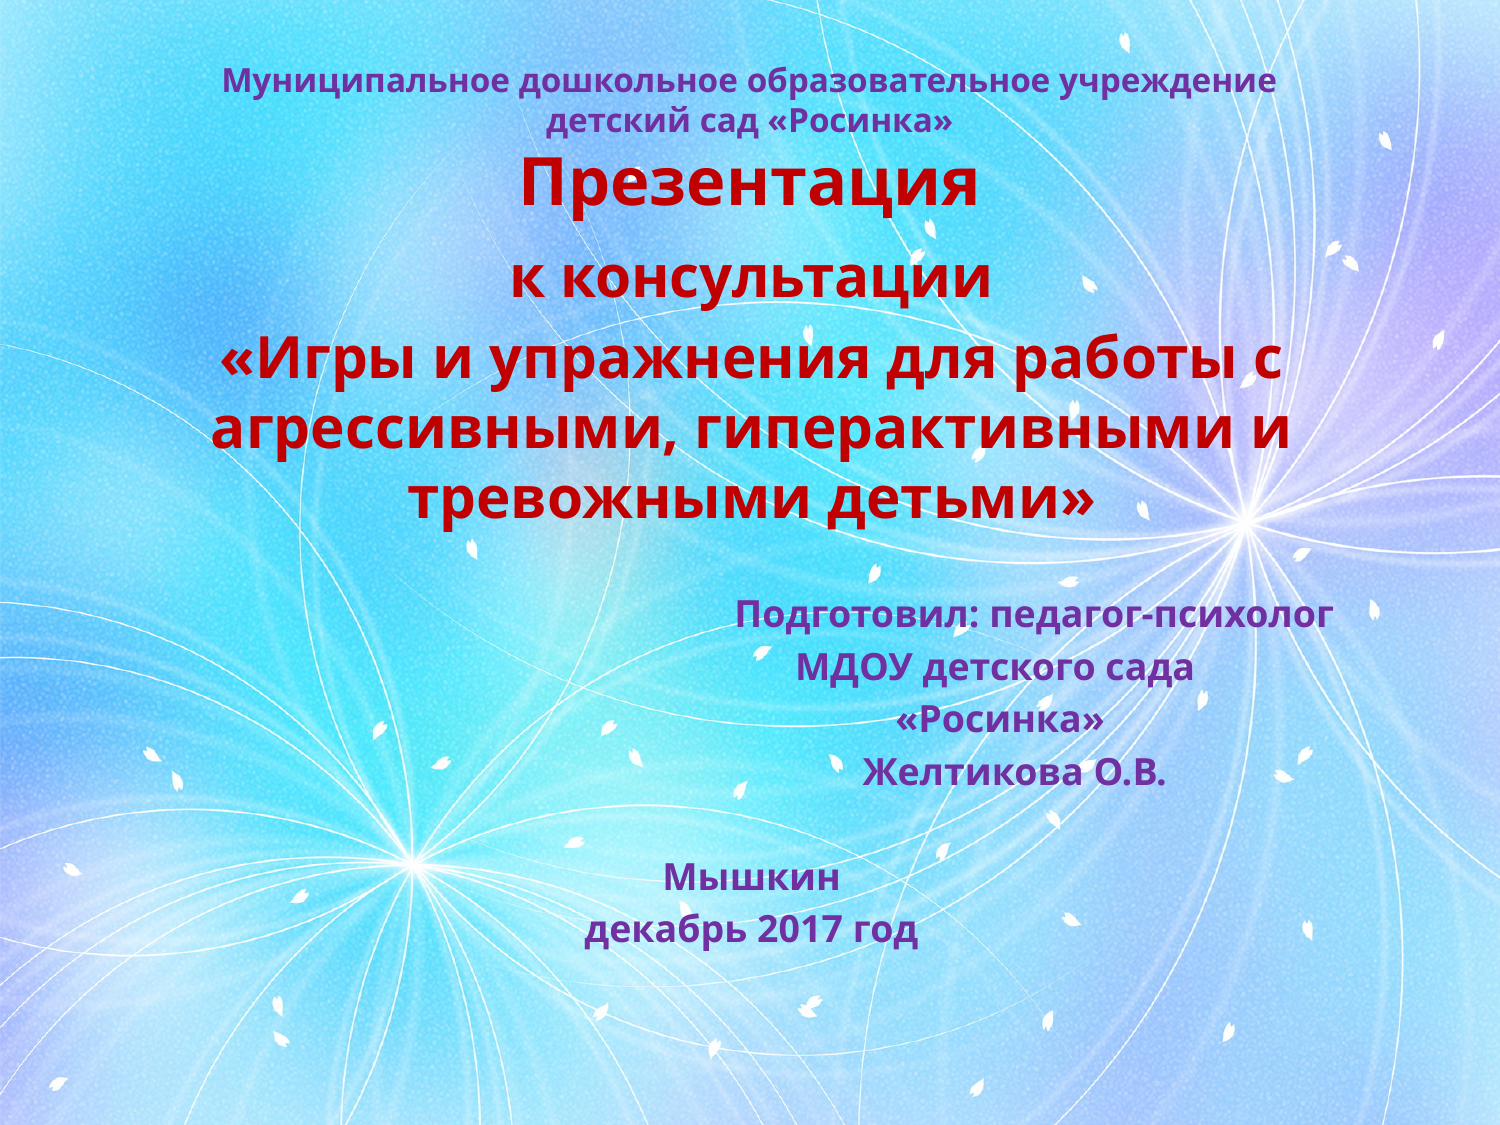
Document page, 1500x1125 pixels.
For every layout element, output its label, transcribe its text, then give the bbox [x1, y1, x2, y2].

list к консультации «Игры и упражнения для работы с агрессивными, гиперактивными и тревожными детьми» Подготовил: педагог-психолог МДОУ детского сада «Росинка» Желтикова О.В. Мышкин декабрь 2017 год [76, 231, 1427, 975]
title Муниципальное дошкольное образовательное учреждение детский сад «Росинка» Презентация [75, 45, 1425, 233]
picture [0, 0, 1500, 1125]
